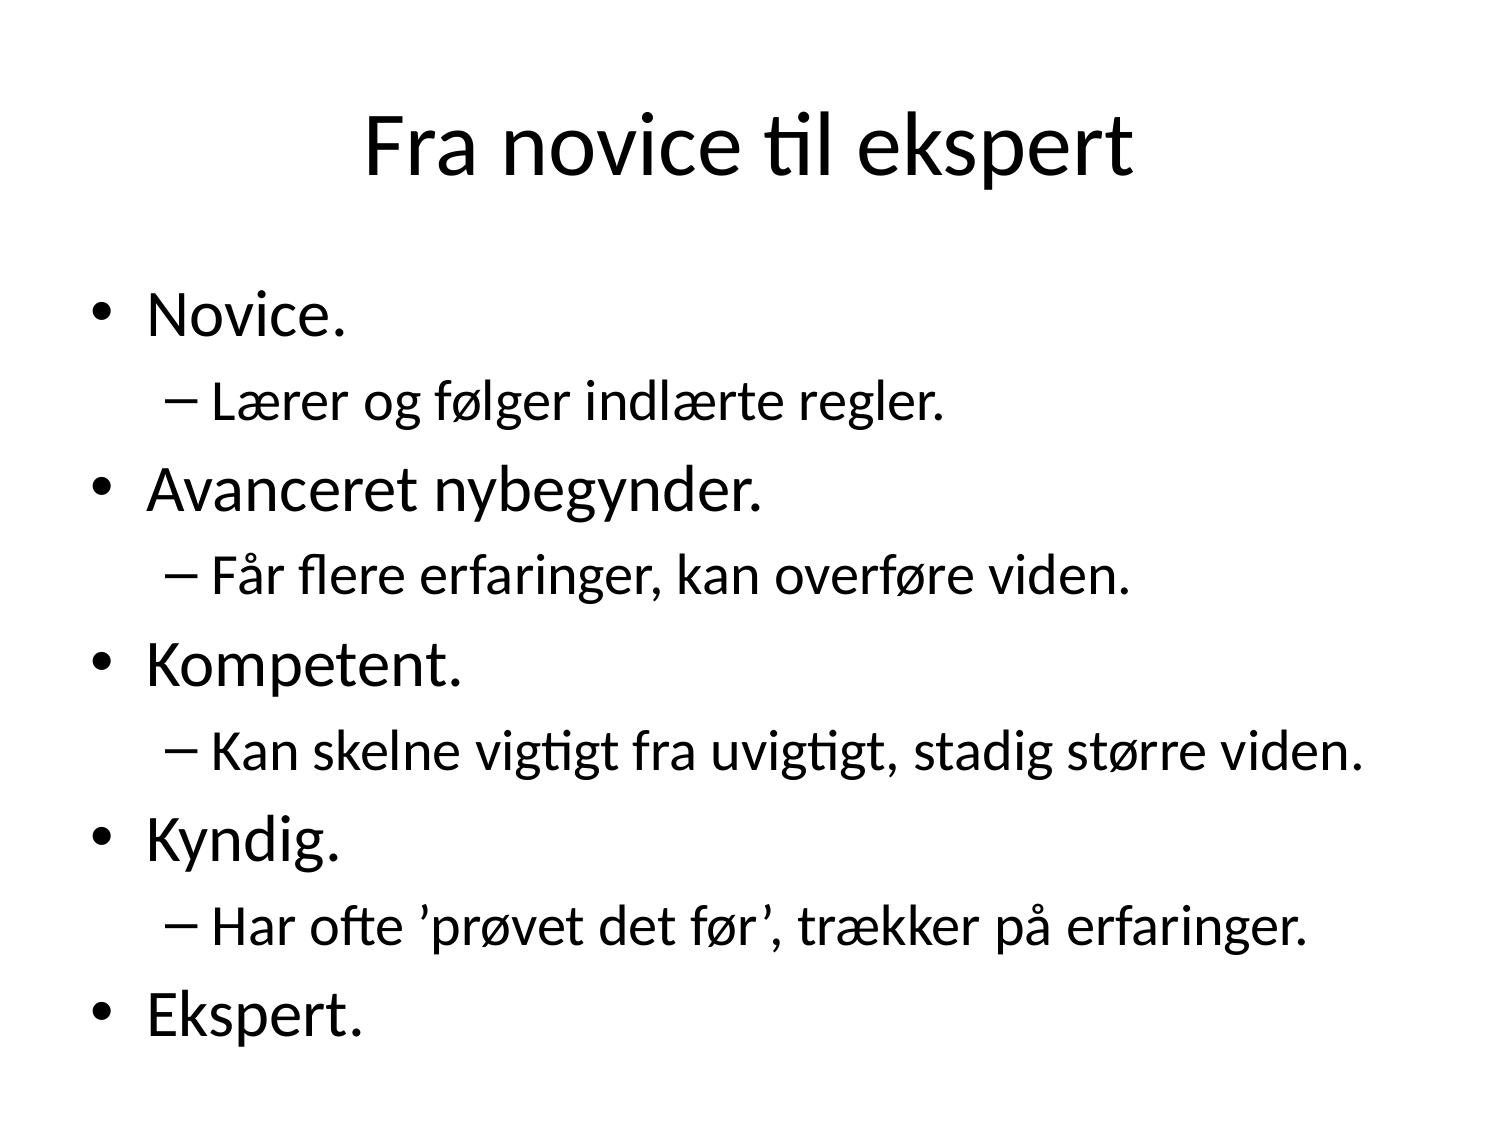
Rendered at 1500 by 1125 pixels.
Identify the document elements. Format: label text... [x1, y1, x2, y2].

title Fra novice til ekspert [75, 45, 1425, 233]
list Novice. Lærer og følger indlærte regler. Avanceret nybegynder. Får flere erfaringer, kan overføre viden. Kompetent. Kan skelne vigtigt fra uvigtigt, stadig større viden. Kyndig. Har ofte ’prøvet det før’, trækker på erfaringer. Ekspert. [75, 262, 1459, 1084]
